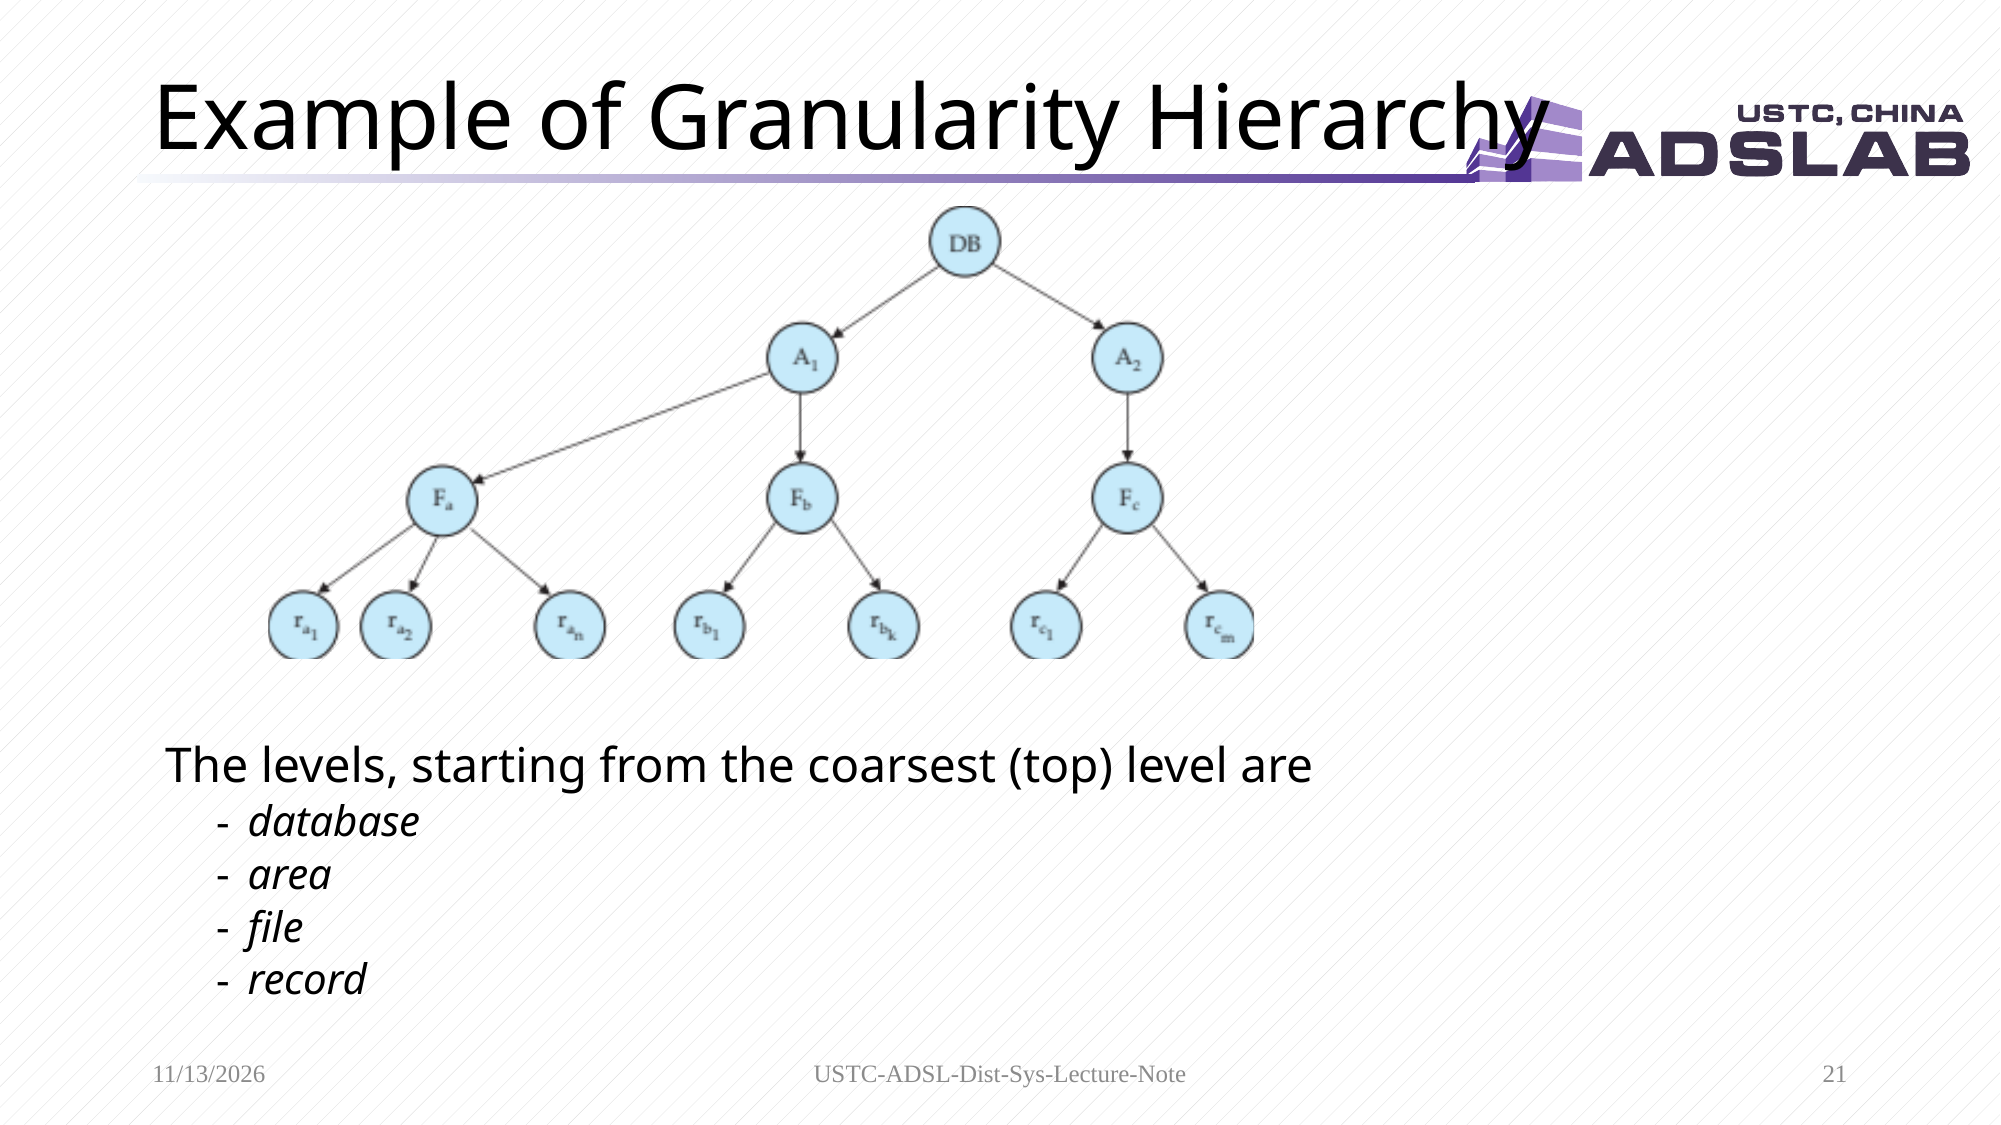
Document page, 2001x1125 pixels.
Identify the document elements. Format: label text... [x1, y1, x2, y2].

picture [268, 206, 1255, 659]
picture [1470, 93, 1976, 183]
title Example of Granularity Hierarchy [137, 63, 1863, 177]
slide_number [137, 1042, 588, 1103]
list The levels, starting from the coarsest (top) level are database area file record [137, 733, 1863, 1014]
footer USTC-ADSL-Dist-Sys-Lecture-Note [662, 1042, 1338, 1103]
